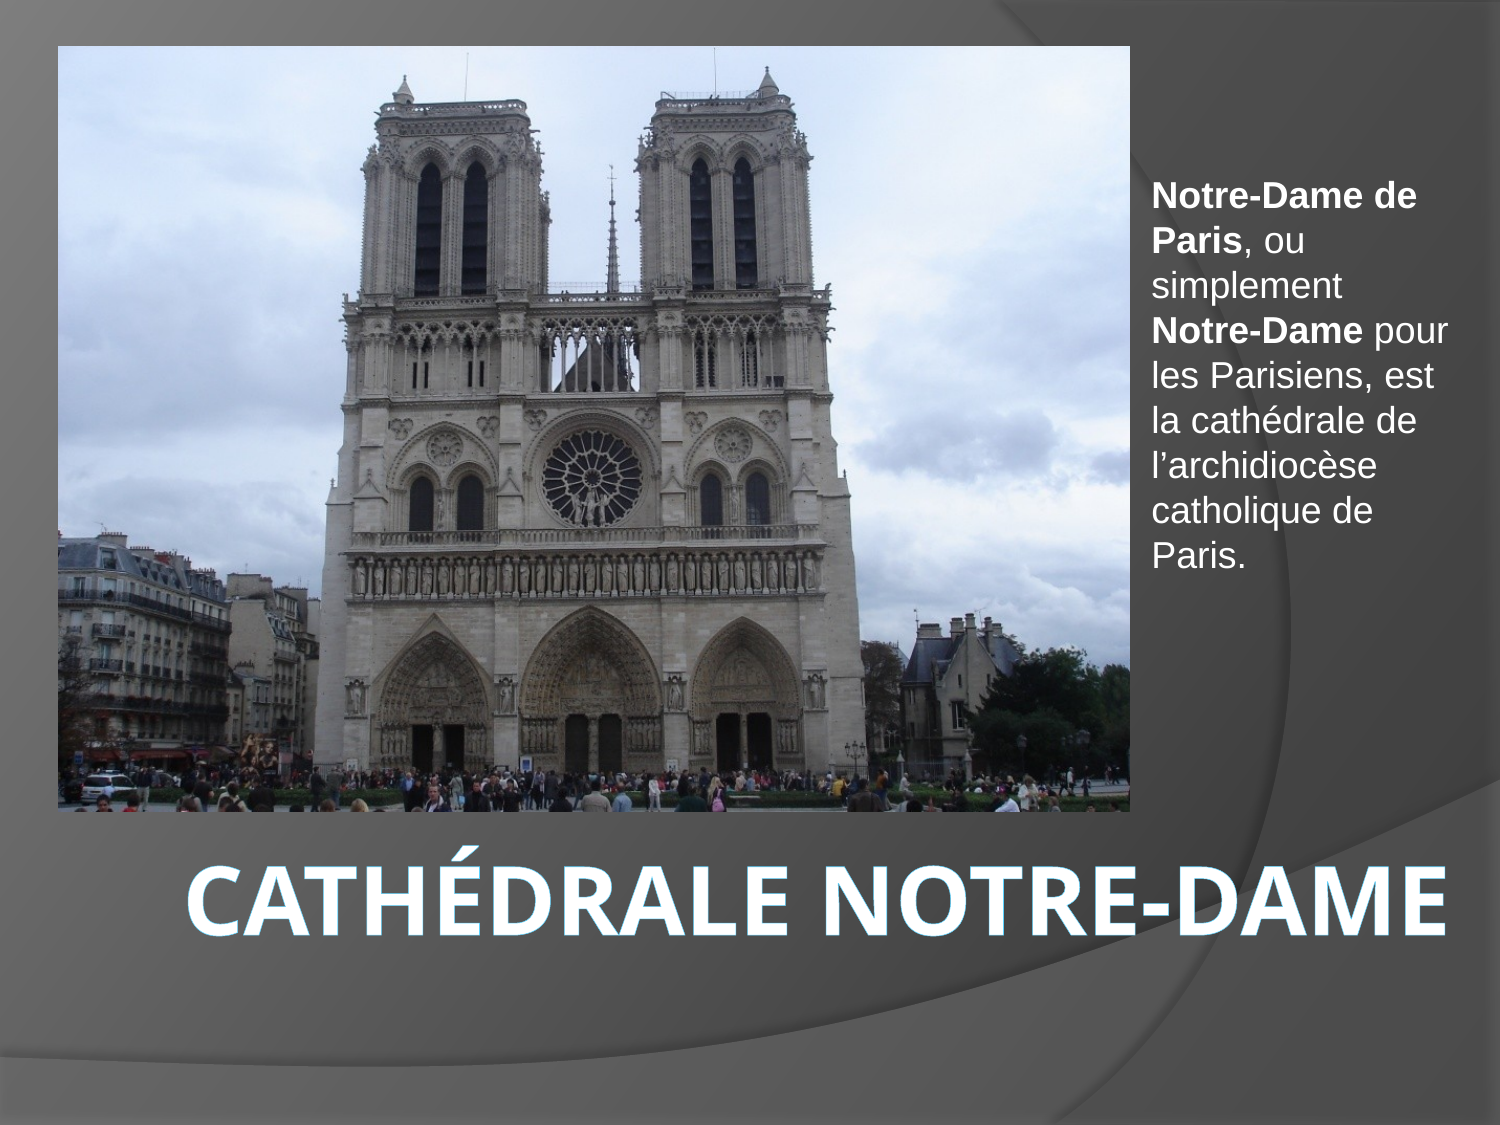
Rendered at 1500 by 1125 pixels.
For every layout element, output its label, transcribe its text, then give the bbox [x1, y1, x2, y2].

text_box Notre-Dame de Paris, ou simplement Notre-Dame pour les Parisiens, est la cathédrale de l’archidiocèse catholique de Paris. [1139, 163, 1477, 584]
title Cathédrale Notre-Dame [0, 832, 1500, 1104]
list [58, 46, 1130, 813]
